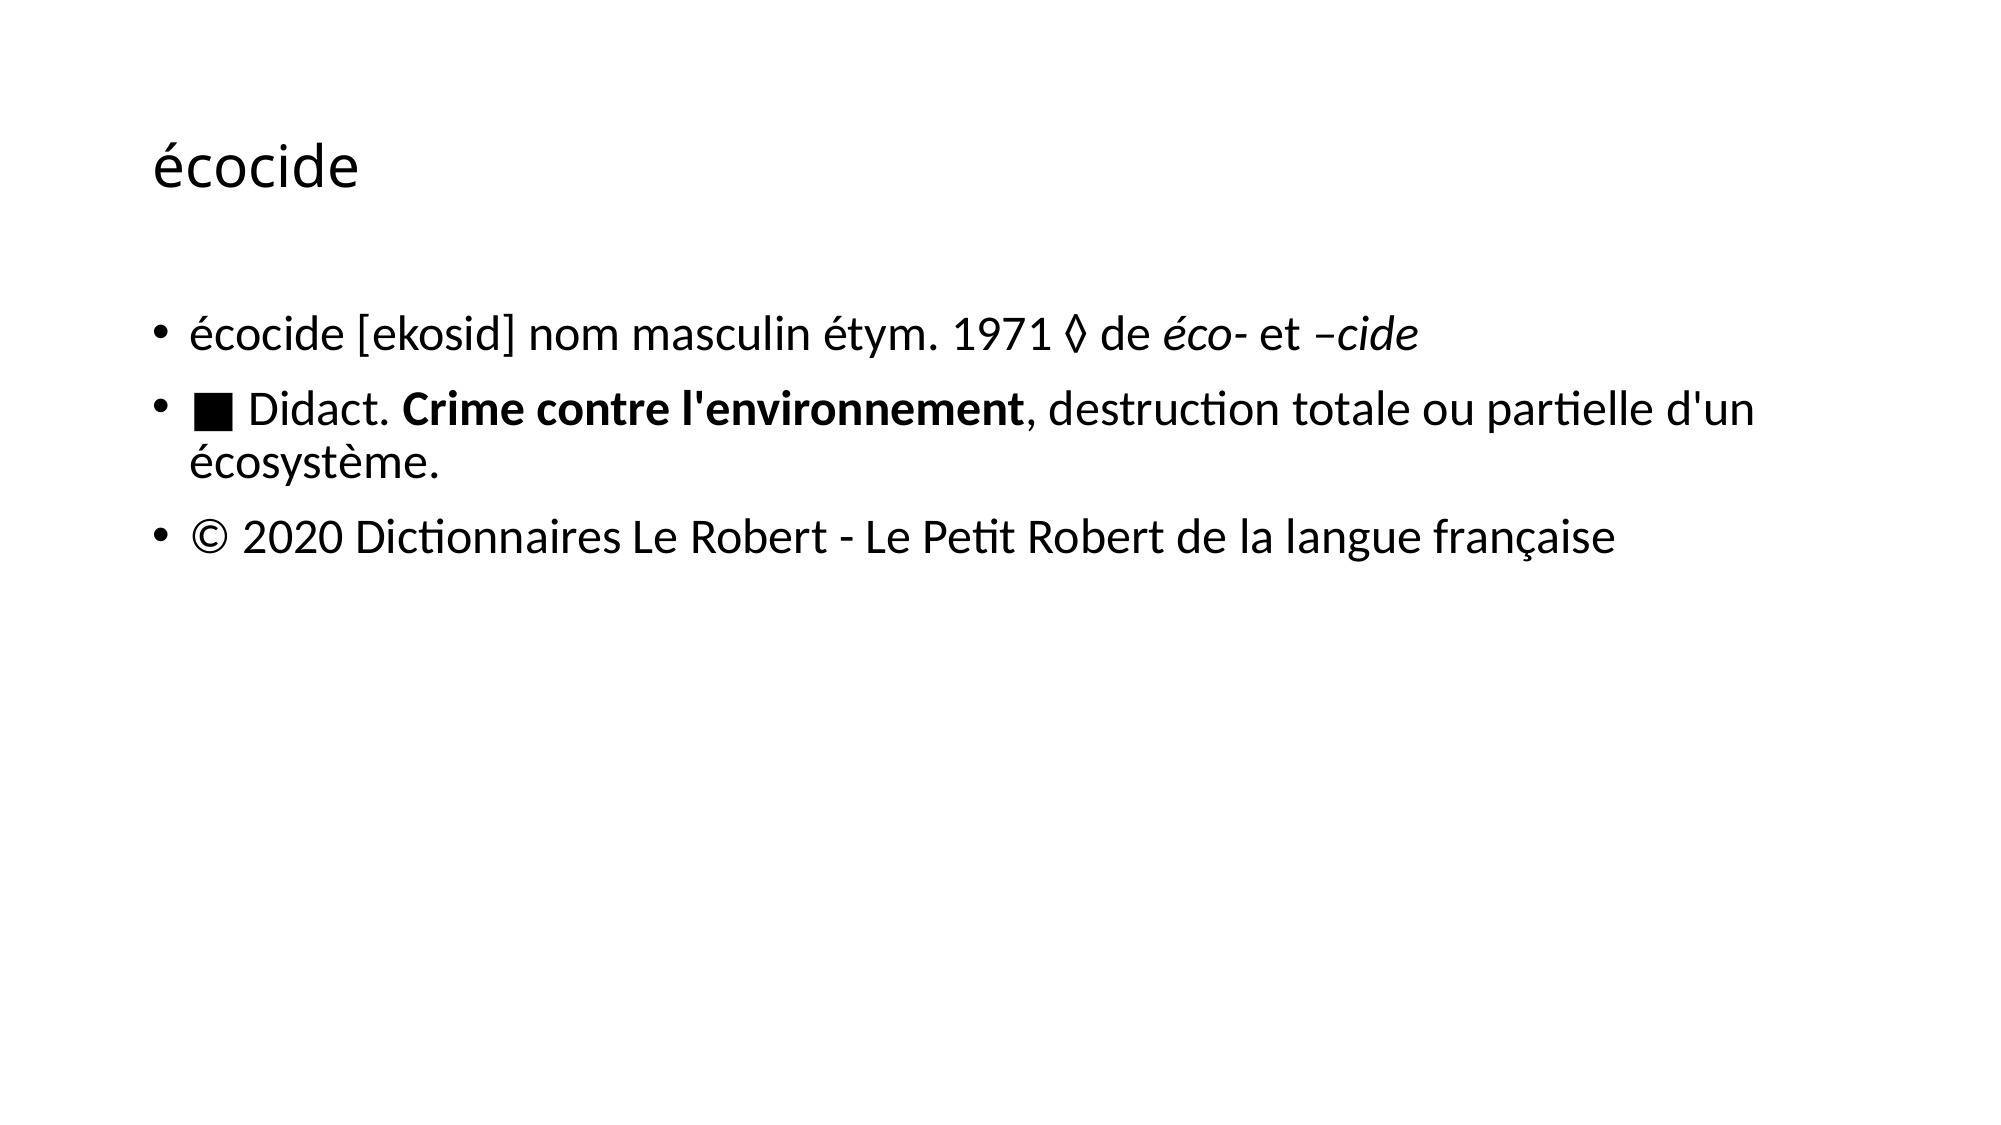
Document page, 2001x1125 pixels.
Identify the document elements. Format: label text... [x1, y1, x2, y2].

title écocide [137, 59, 1863, 278]
list écocide [ekosid] nom masculin étym. 1971 ◊ de éco- et –cide ■ Didact. Crime contre l'environnement, destruction totale ou partielle d'un écosystème. © 2020 Dictionnaires Le Robert - Le Petit Robert de la langue française [137, 299, 1863, 1014]
